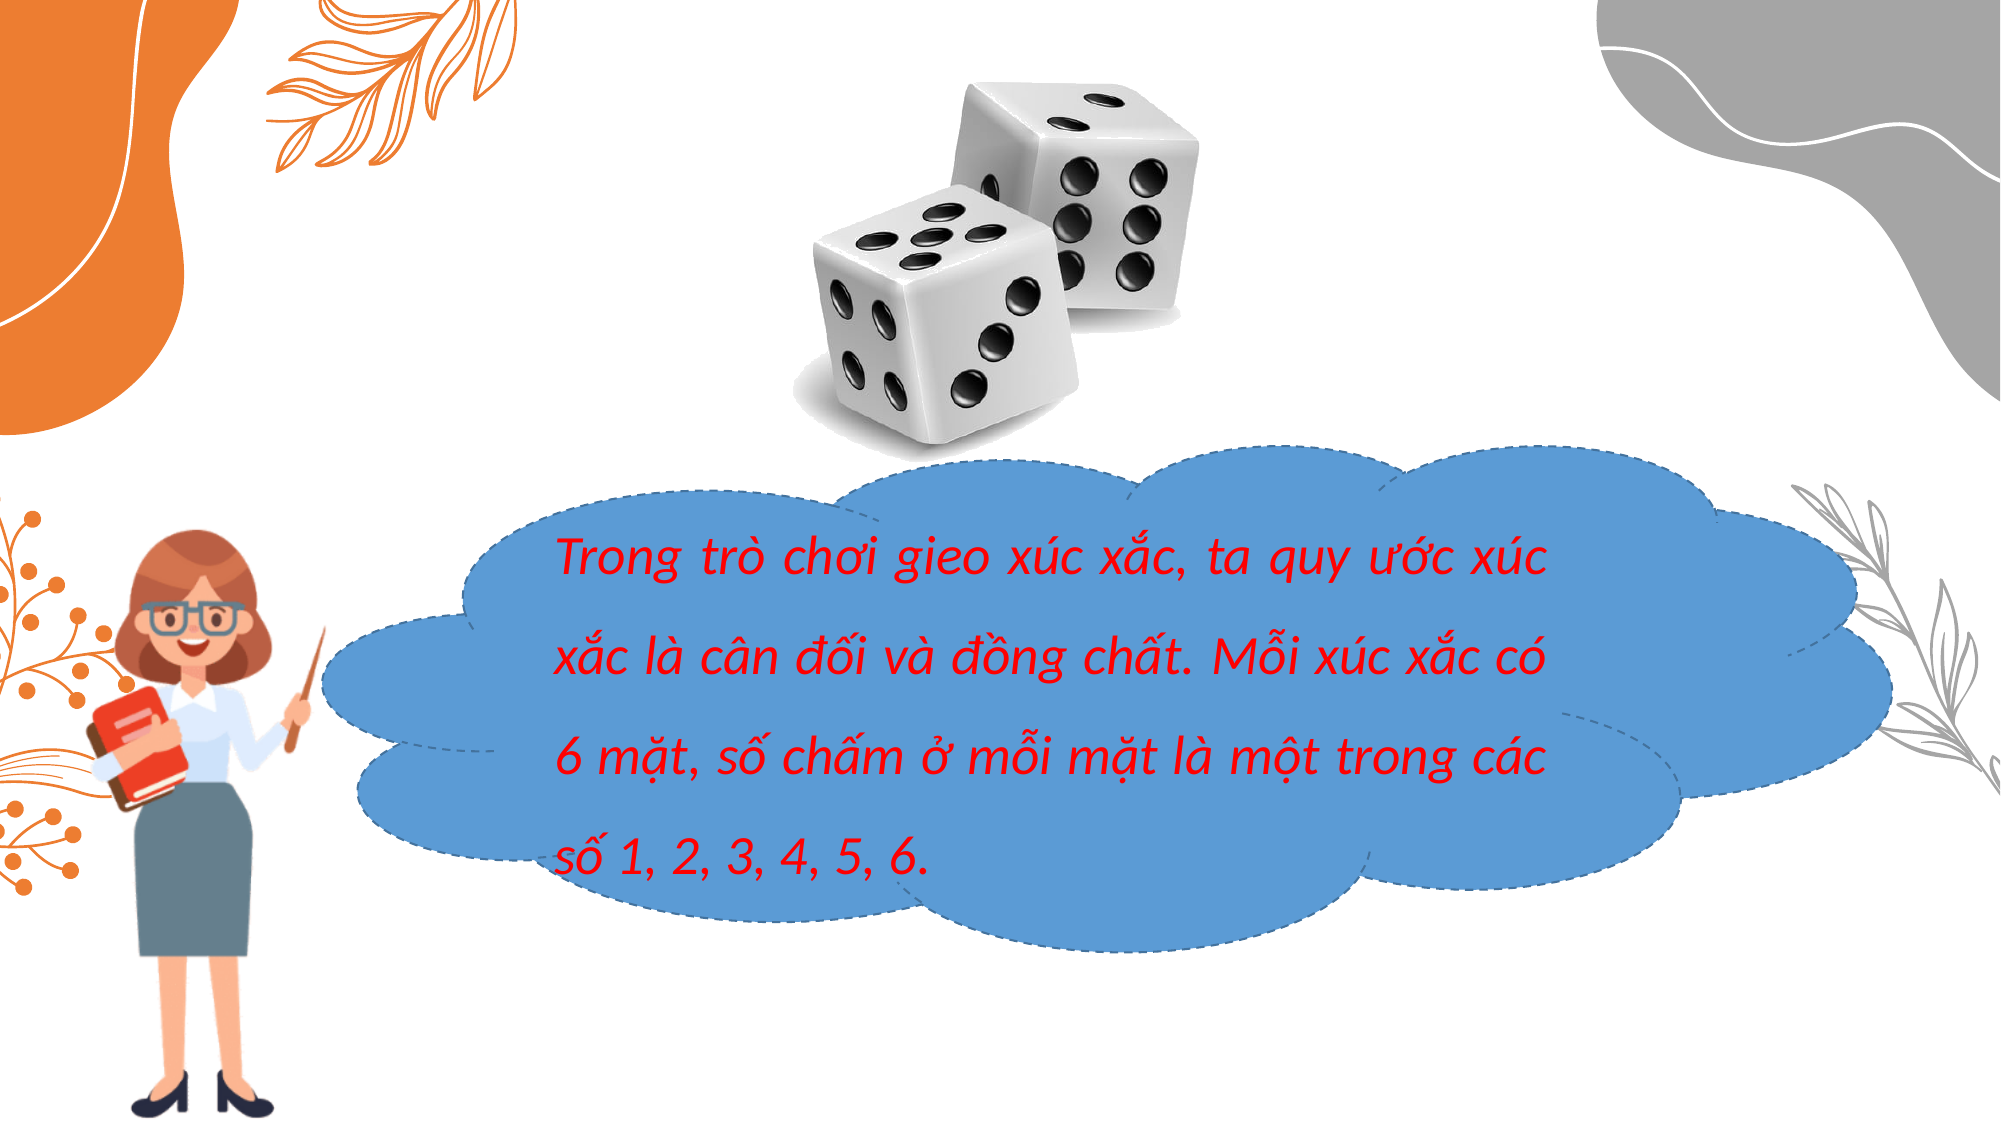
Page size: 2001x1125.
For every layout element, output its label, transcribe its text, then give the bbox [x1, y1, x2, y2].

picture [722, 0, 1277, 541]
text_box Trong trò chơi gieo xúc xắc, ta quy ước xúc xắc là cân đối và đồng chất. Mỗi xúc xắc có 6 mặt, số chấm ở mỗi mặt là một trong các số 1, 2, 3, 4, 5, 6. [368, 445, 1894, 954]
picture [73, 510, 368, 1125]
